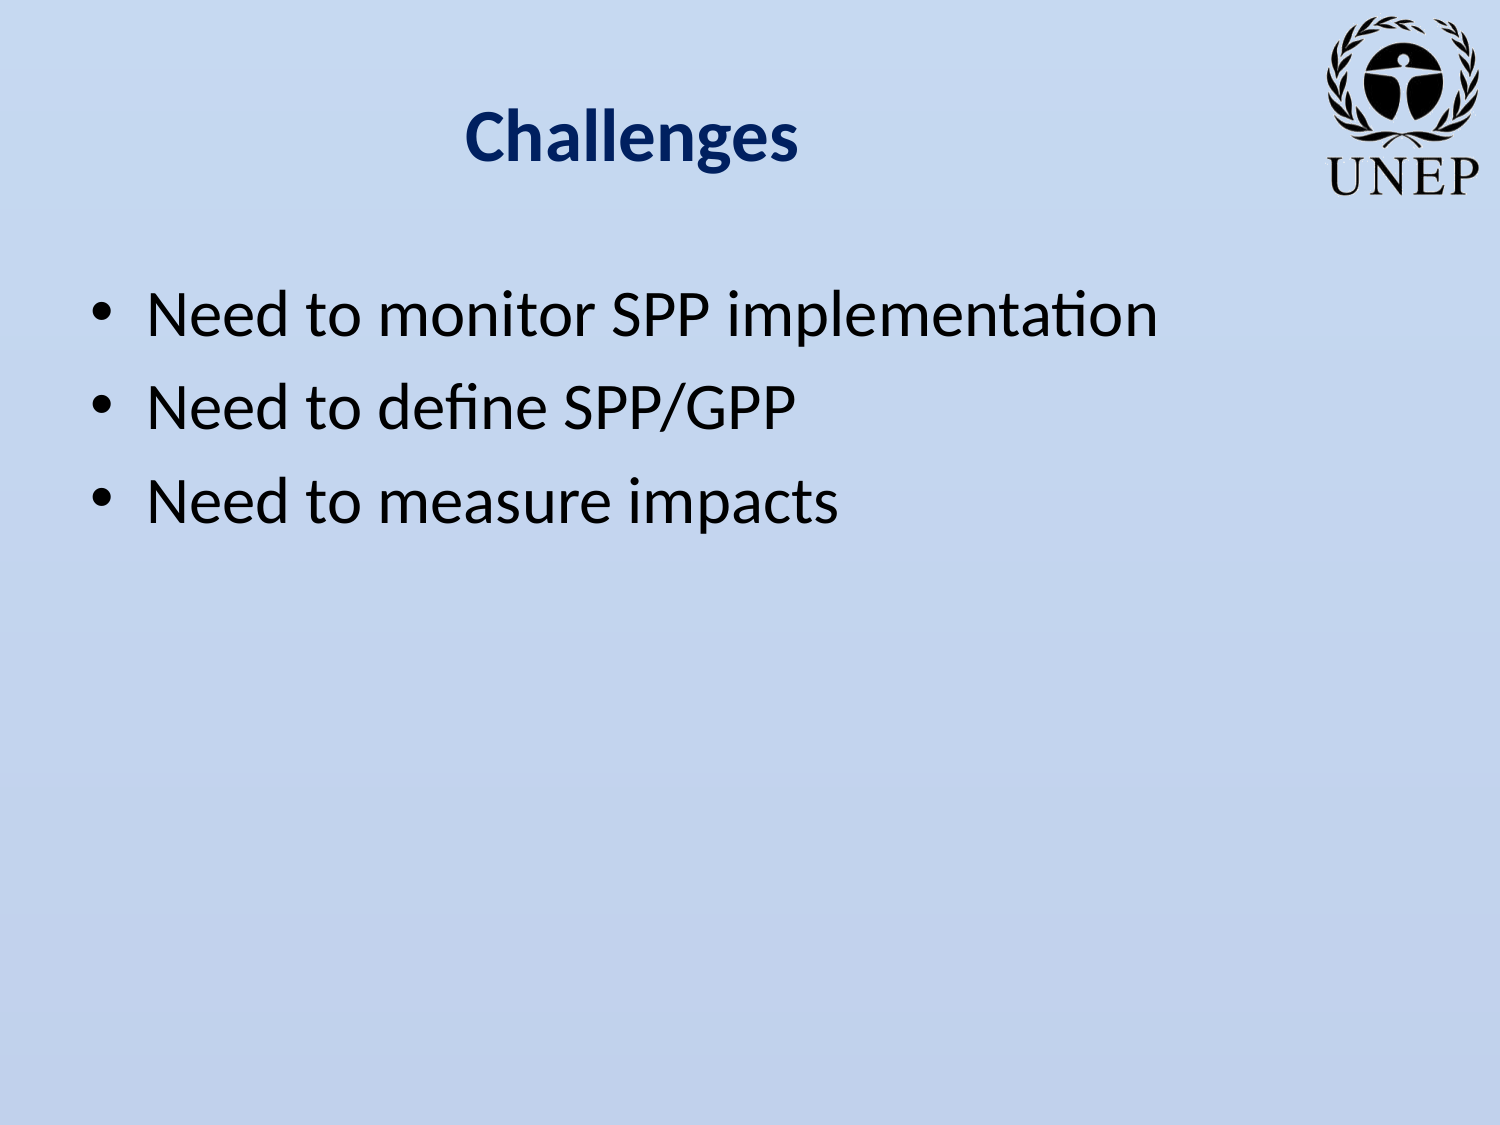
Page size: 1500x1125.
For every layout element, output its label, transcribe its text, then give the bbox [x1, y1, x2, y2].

picture [1325, 12, 1482, 200]
title Challenges [77, 37, 1188, 226]
list Need to monitor SPP implementation Need to define SPP/GPP Need to measure impacts [74, 262, 1426, 1006]
